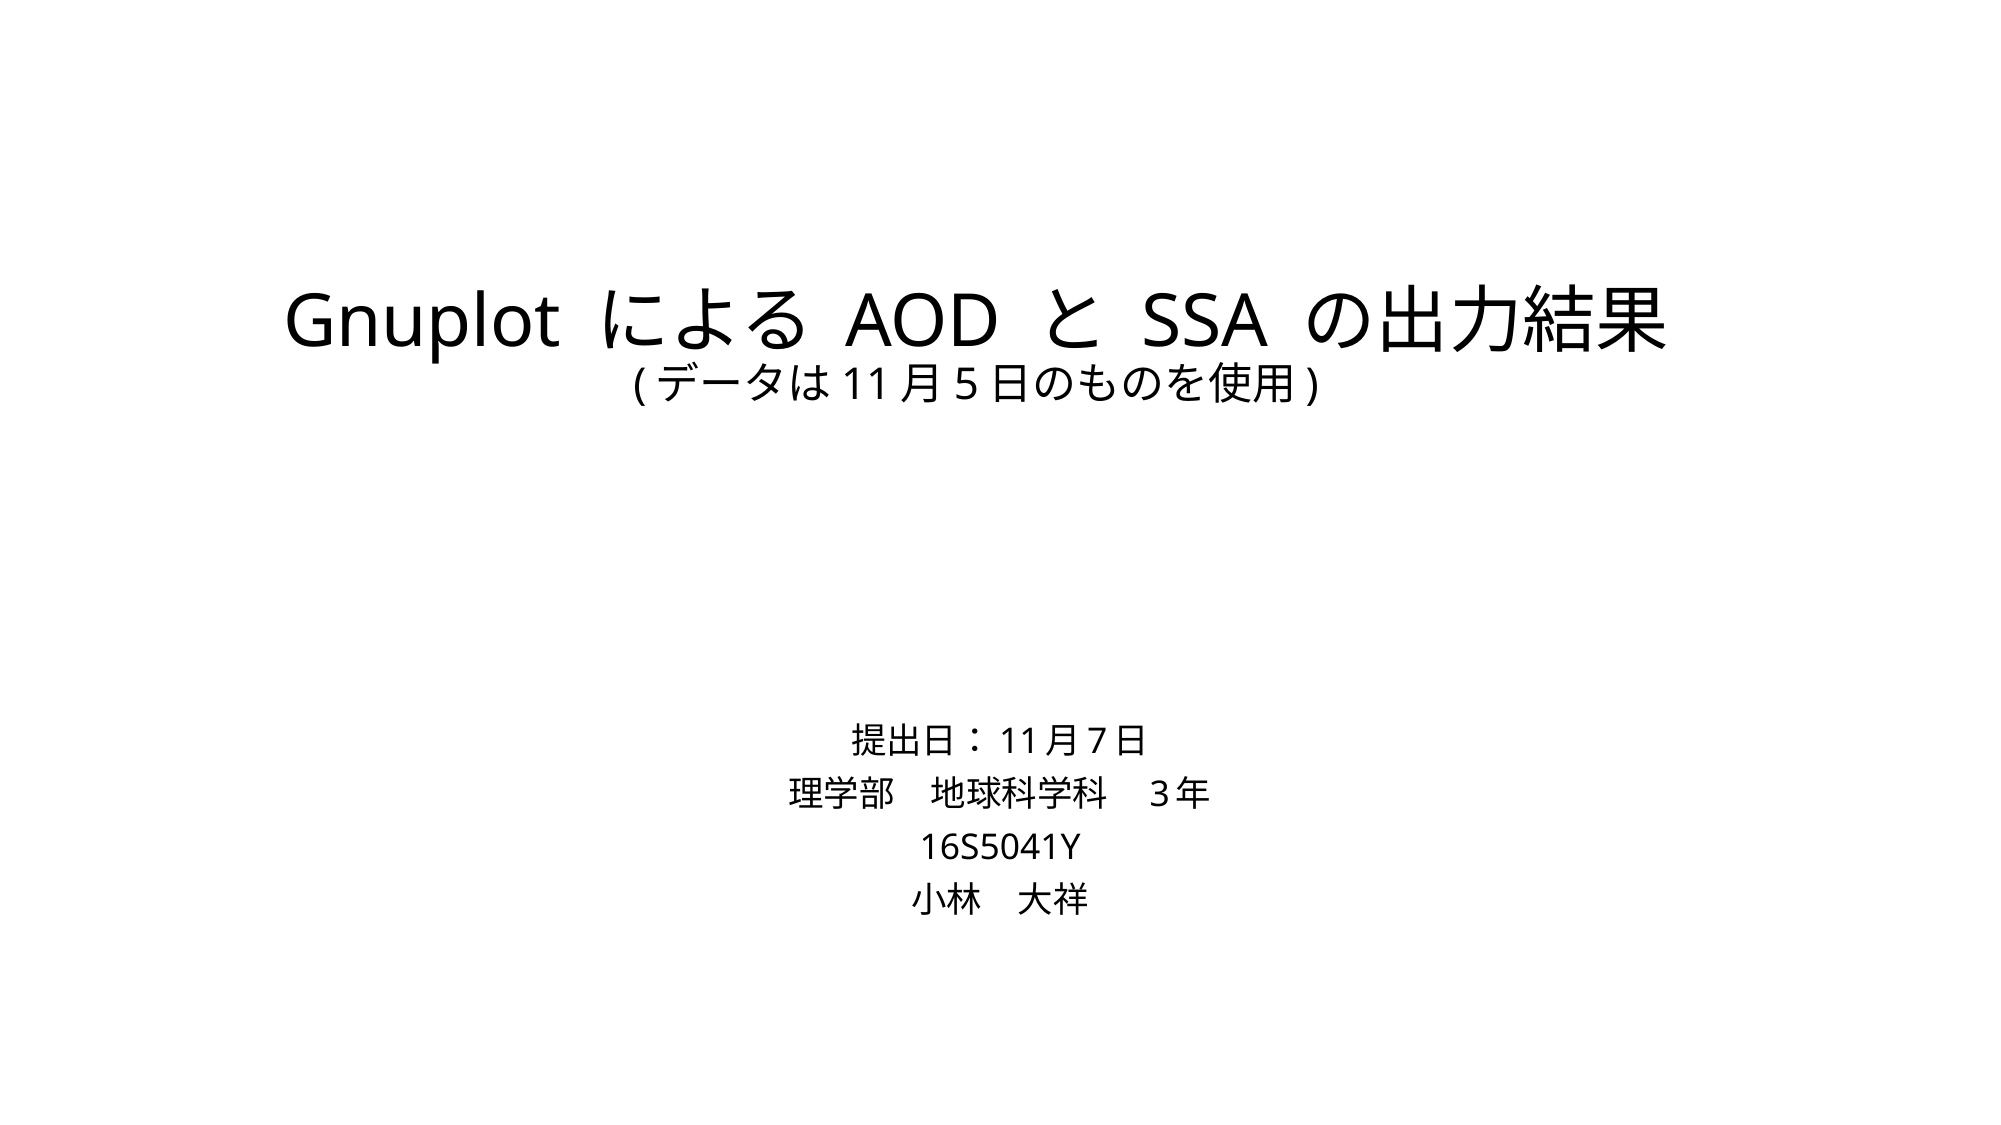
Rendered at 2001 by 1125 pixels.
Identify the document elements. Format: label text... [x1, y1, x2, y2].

title Gnuplot による AOD と SSA の出力結果 (データは11月5日のものを使用) [226, 217, 1727, 417]
subtitle 提出日：11月7日 理学部 地球科学科 3年 16S5041Y 小林 大祥 [249, 658, 1750, 930]
